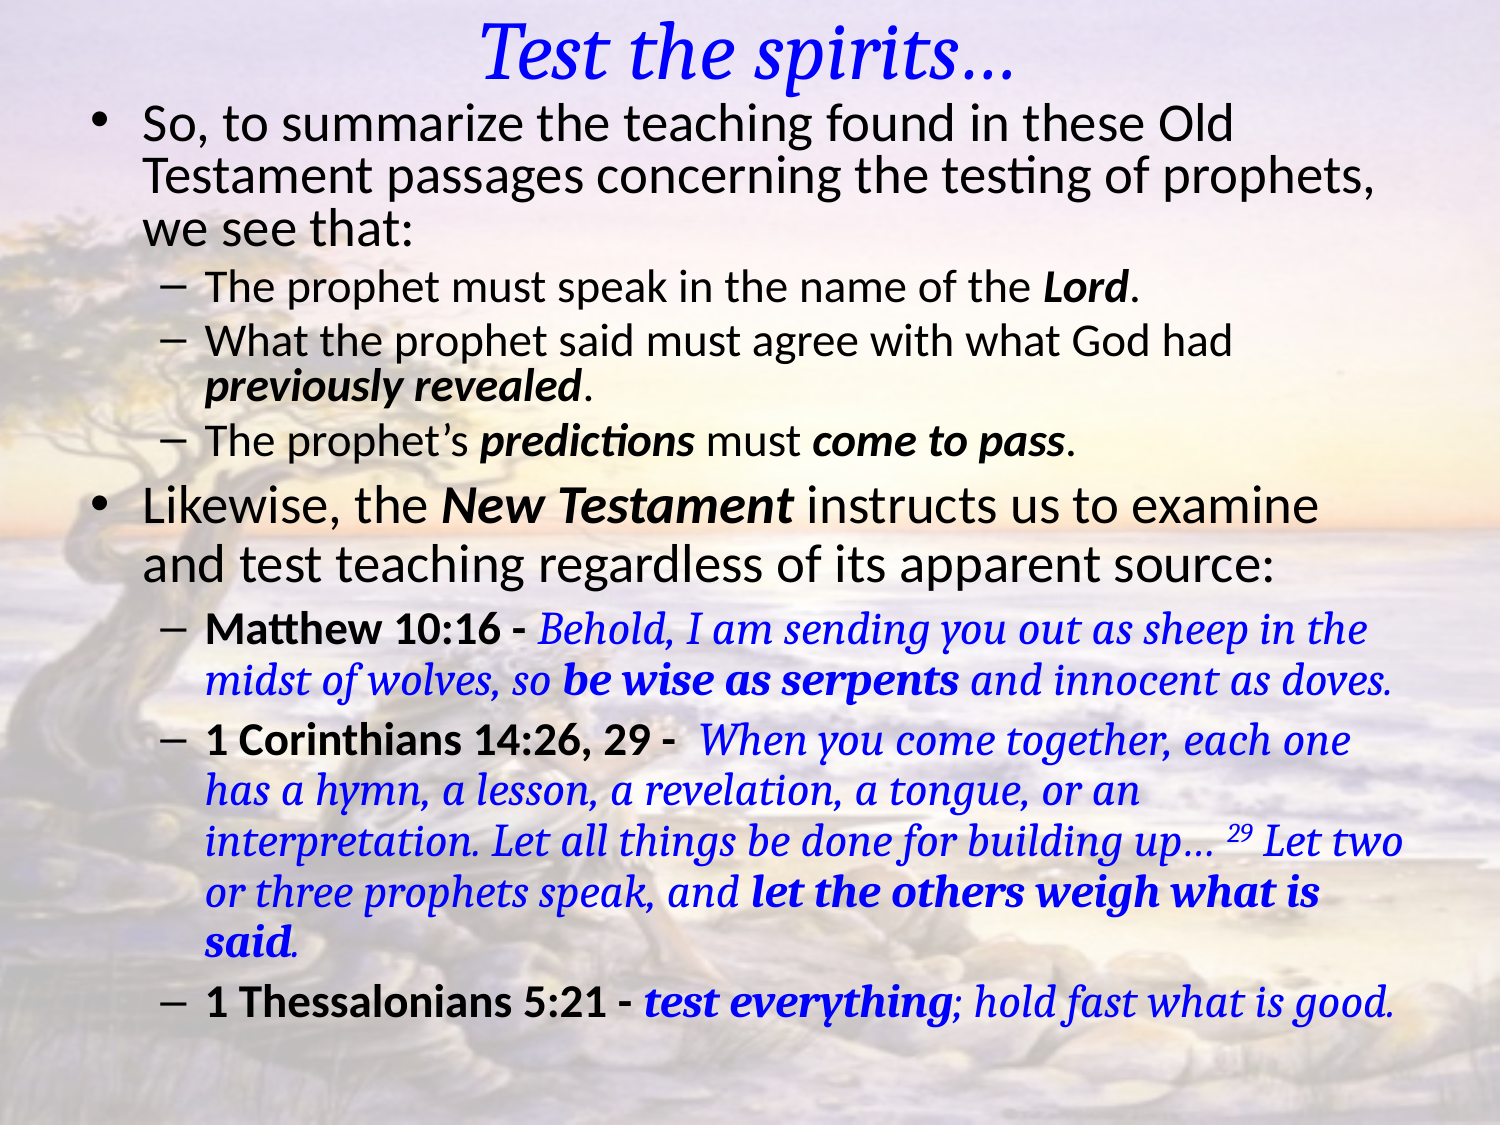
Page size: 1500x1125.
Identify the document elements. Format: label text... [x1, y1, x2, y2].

title Test the spirits… [0, 0, 1500, 103]
list So, to summarize the teaching found in these Old Testament passages concerning the testing of prophets, we see that: The prophet must speak in the name of the Lord. What the prophet said must agree with what God had previously revealed. The prophet’s predictions must come to pass. Likewise, the New Testament instructs us to examine and test teaching regardless of its apparent source: Matthew 10:16 - Behold, I am sending you out as sheep in the midst of wolves, so be wise as serpents and innocent as doves. 1 Corinthians 14:26, 29 - When you come together, each one has a hymn, a lesson, a revelation, a tongue, or an interpretation. Let all things be done for building up… 29 Let two or three prophets speak, and let the others weigh what is said. 1 Thessalonians 5:21 - test everything; hold fast what is good. [75, 92, 1425, 1125]
